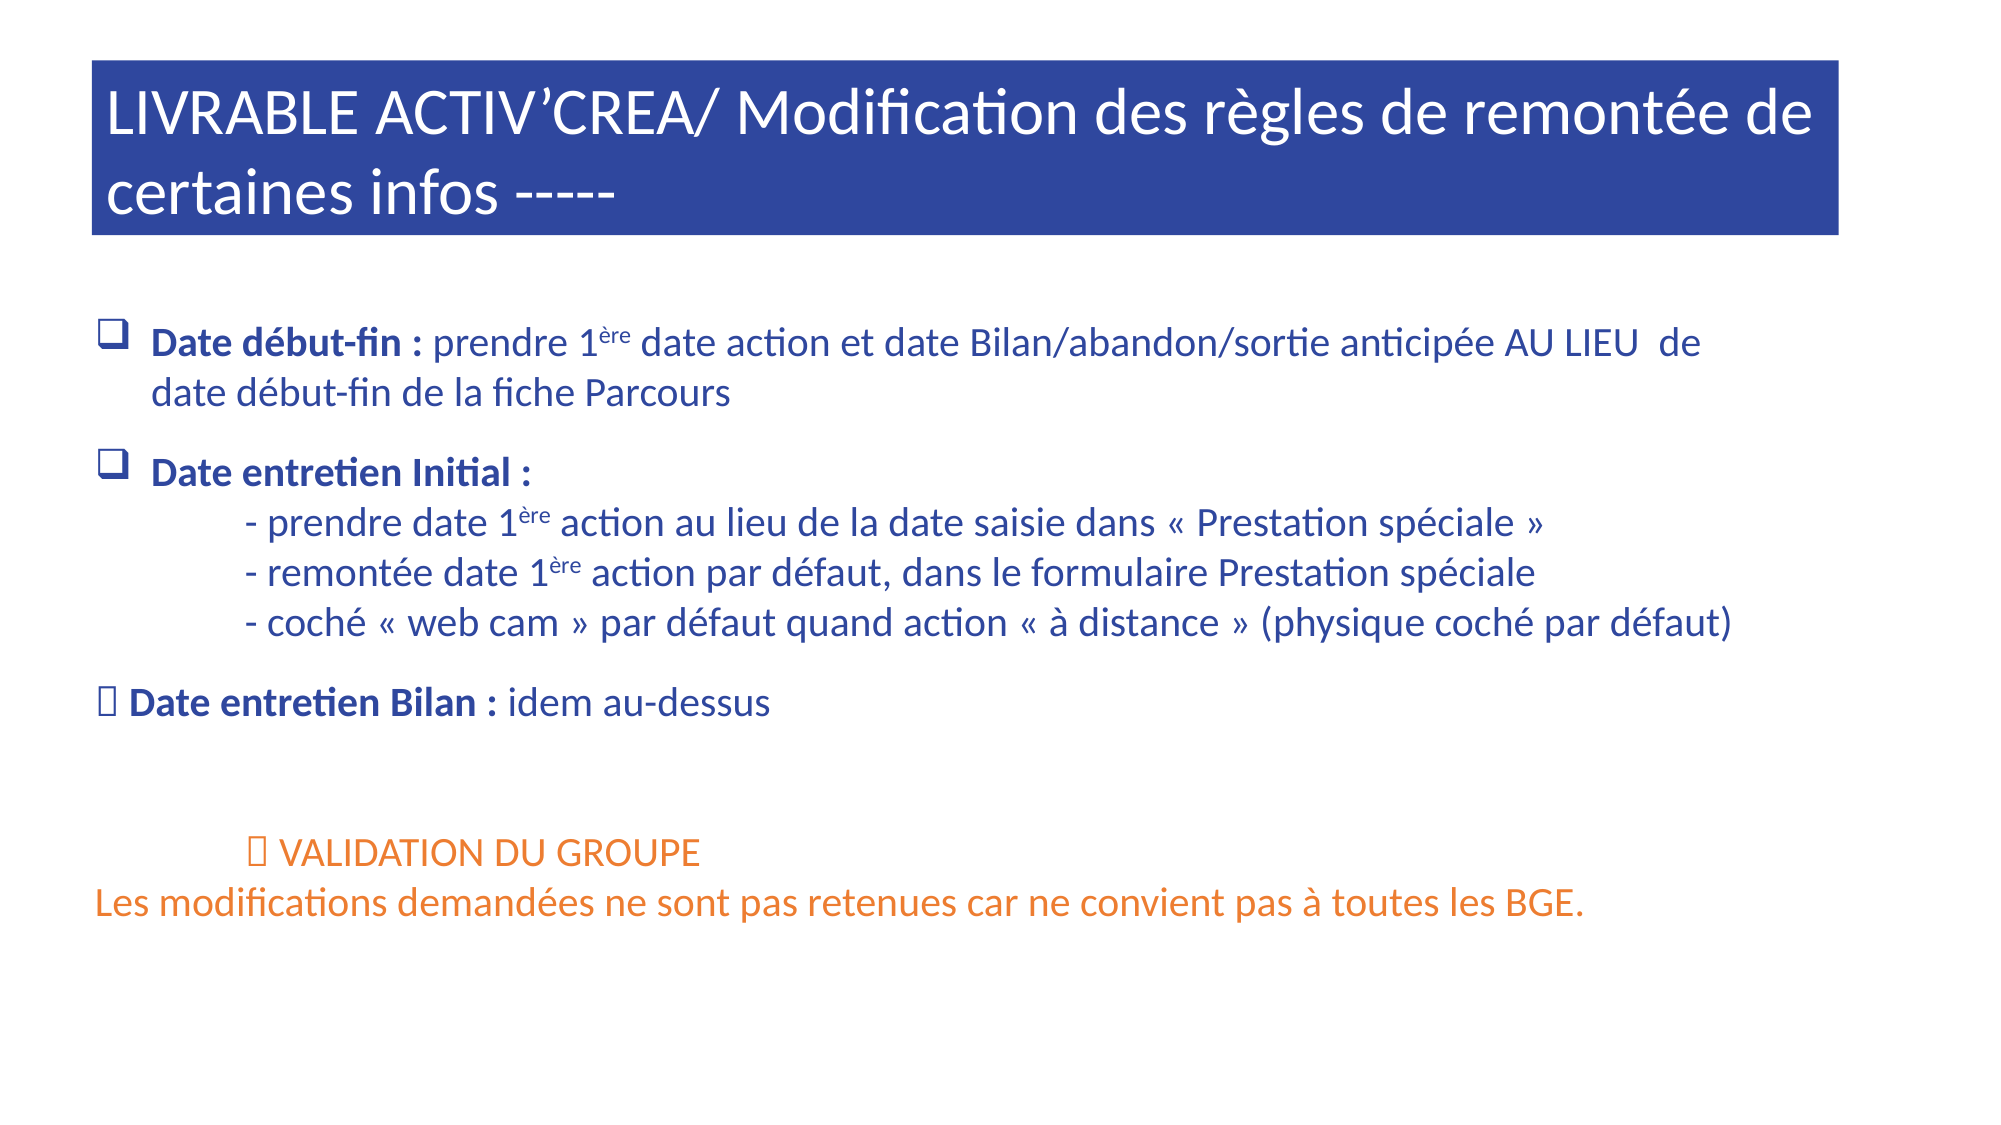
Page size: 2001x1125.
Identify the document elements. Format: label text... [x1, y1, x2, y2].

text_box LIVRABLE ACTIV’CREA/ Modification des règles de remontée de certaines infos ----- [91, 60, 1839, 236]
text_box Date début-fin : prendre 1ère date action et date Bilan/abandon/sortie anticipée AU LIEU de date début-fin de la fiche Parcours Date entretien Initial : - prendre date 1ère action au lieu de la date saisie dans « Prestation spéciale » - remontée date 1ère action par défaut, dans le formulaire Prestation spéciale - coché « web cam » par défaut quand action « à distance » (physique coché par défaut)  Date entretien Bilan : idem au-dessus  VALIDATION DU GROUPE Les modifications demandées ne sont pas retenues car ne convient pas à toutes les BGE. [74, 303, 1792, 988]
